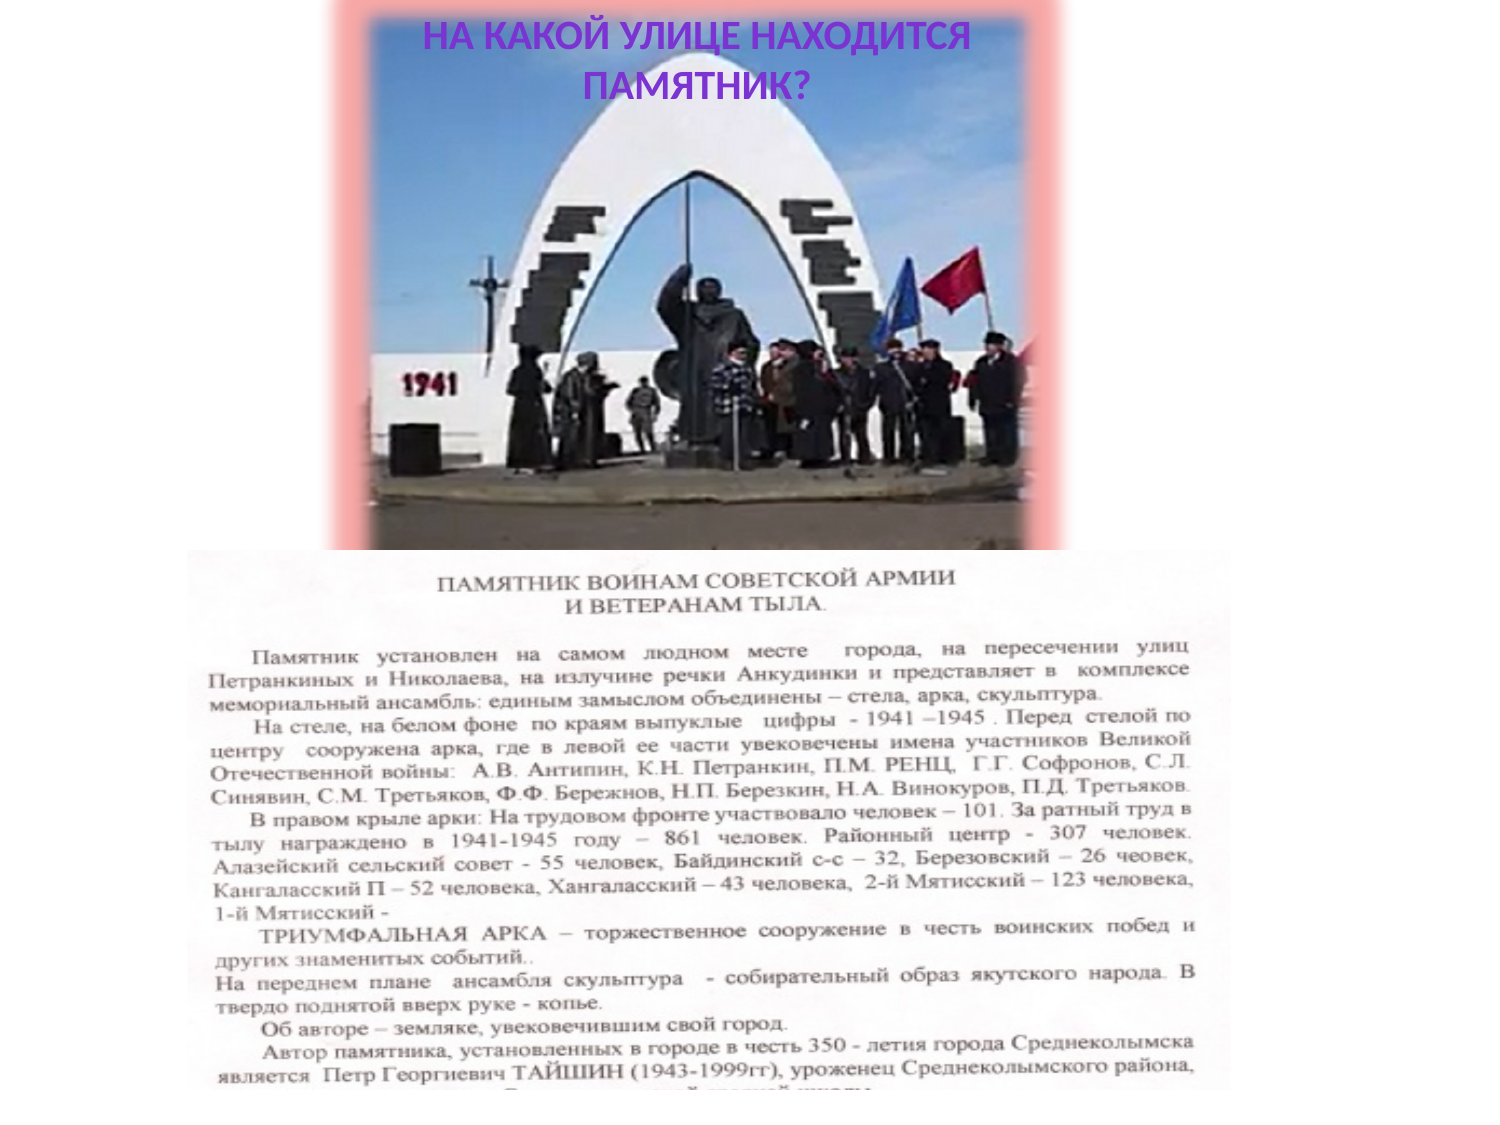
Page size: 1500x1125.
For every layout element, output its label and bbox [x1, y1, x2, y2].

list [351, 0, 1042, 549]
picture [187, 550, 1231, 1091]
